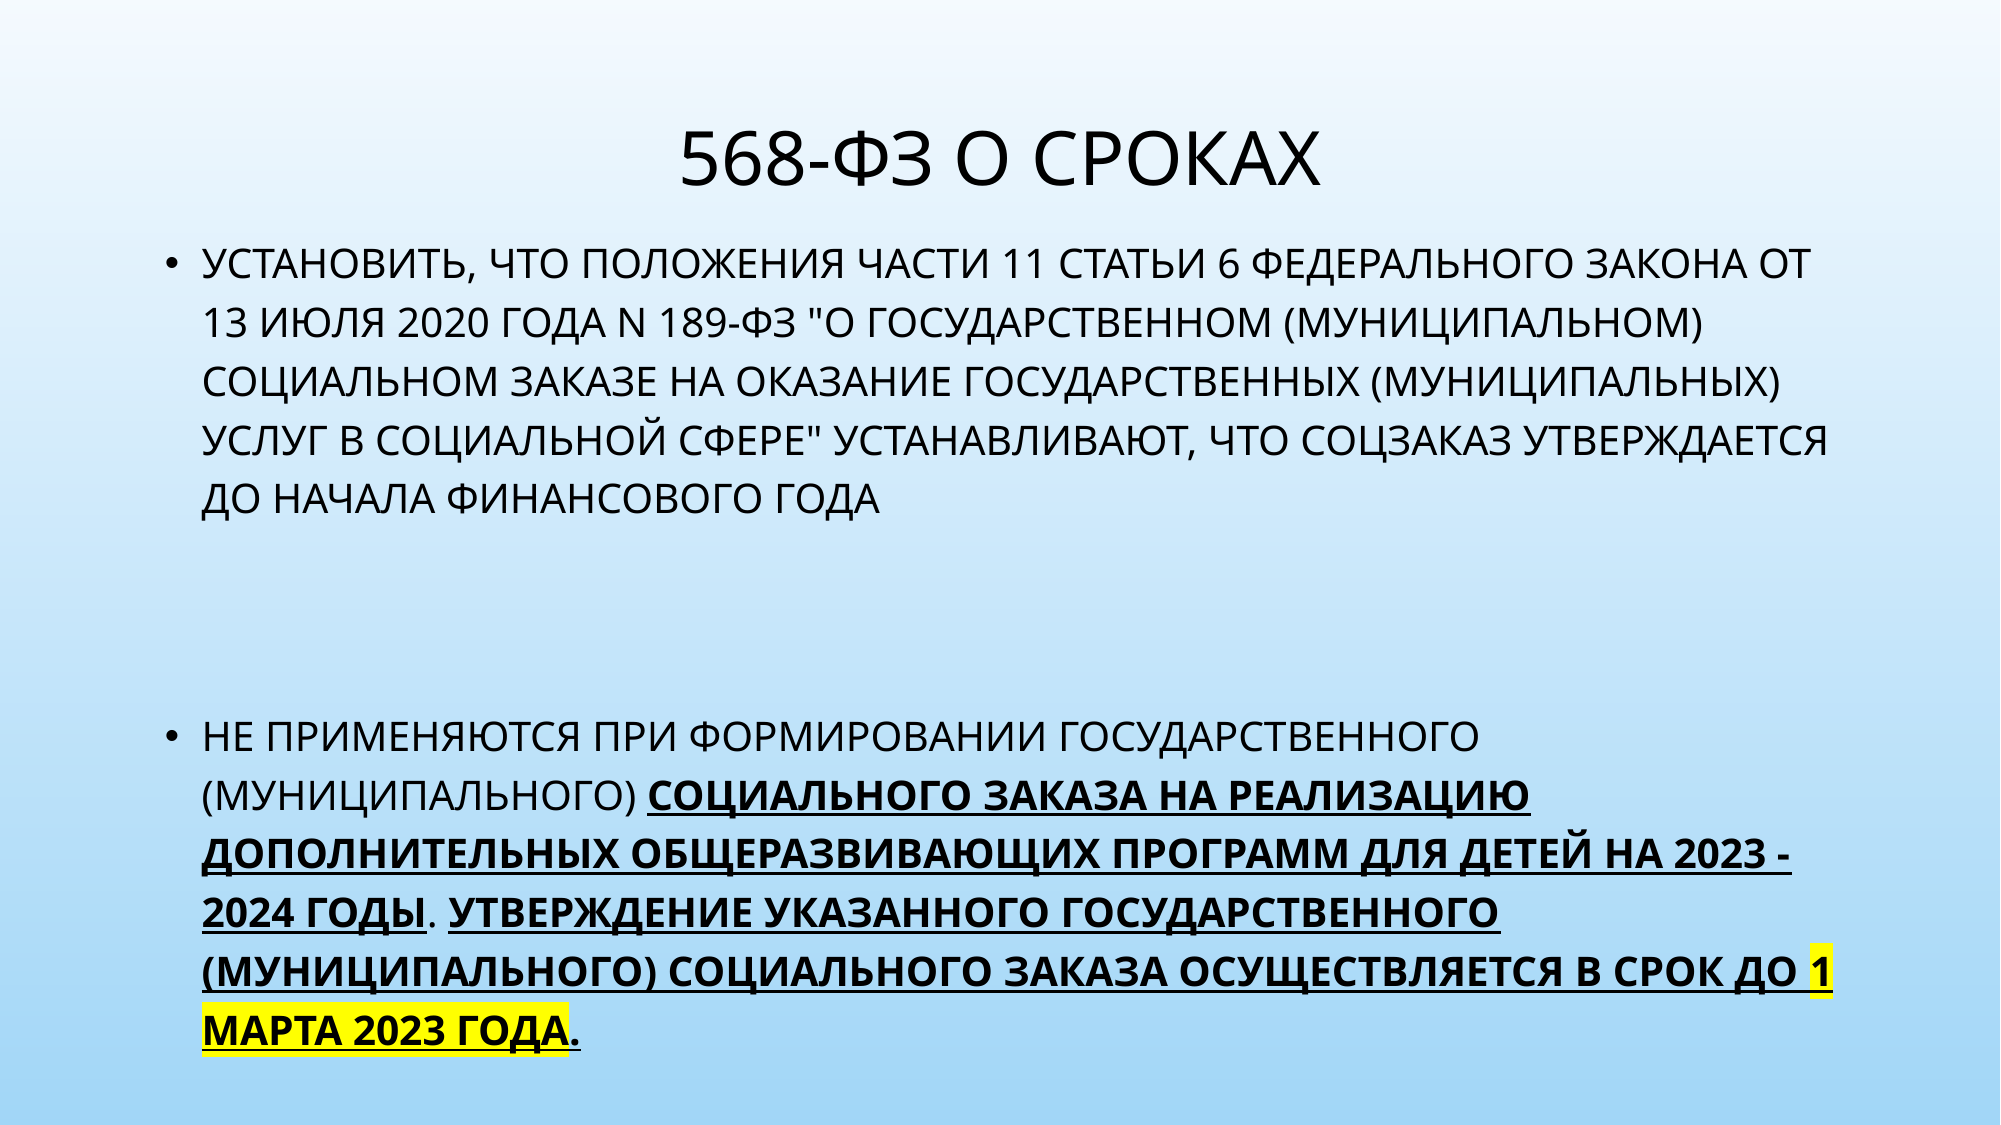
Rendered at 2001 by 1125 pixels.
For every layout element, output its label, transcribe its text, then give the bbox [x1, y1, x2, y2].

title 568-ФЗ о сроках [149, 101, 1851, 220]
list Установить, что положения части 11 статьи 6 Федерального закона от 13 июля 2020 года N 189-ФЗ "О государственном (муниципальном) социальном заказе на оказание государственных (муниципальных) услуг в социальной сфере" Устанавливают, что соцзаказ утверждается до начала финансового года не применяются при формировании государственного (муниципального) социального заказа на реализацию дополнительных общеразвивающих программ для детей на 2023 - 2024 годы. Утверждение указанного государственного (муниципального) социального заказа осуществляется в срок до 1 марта 2023 года. [149, 220, 1851, 1066]
